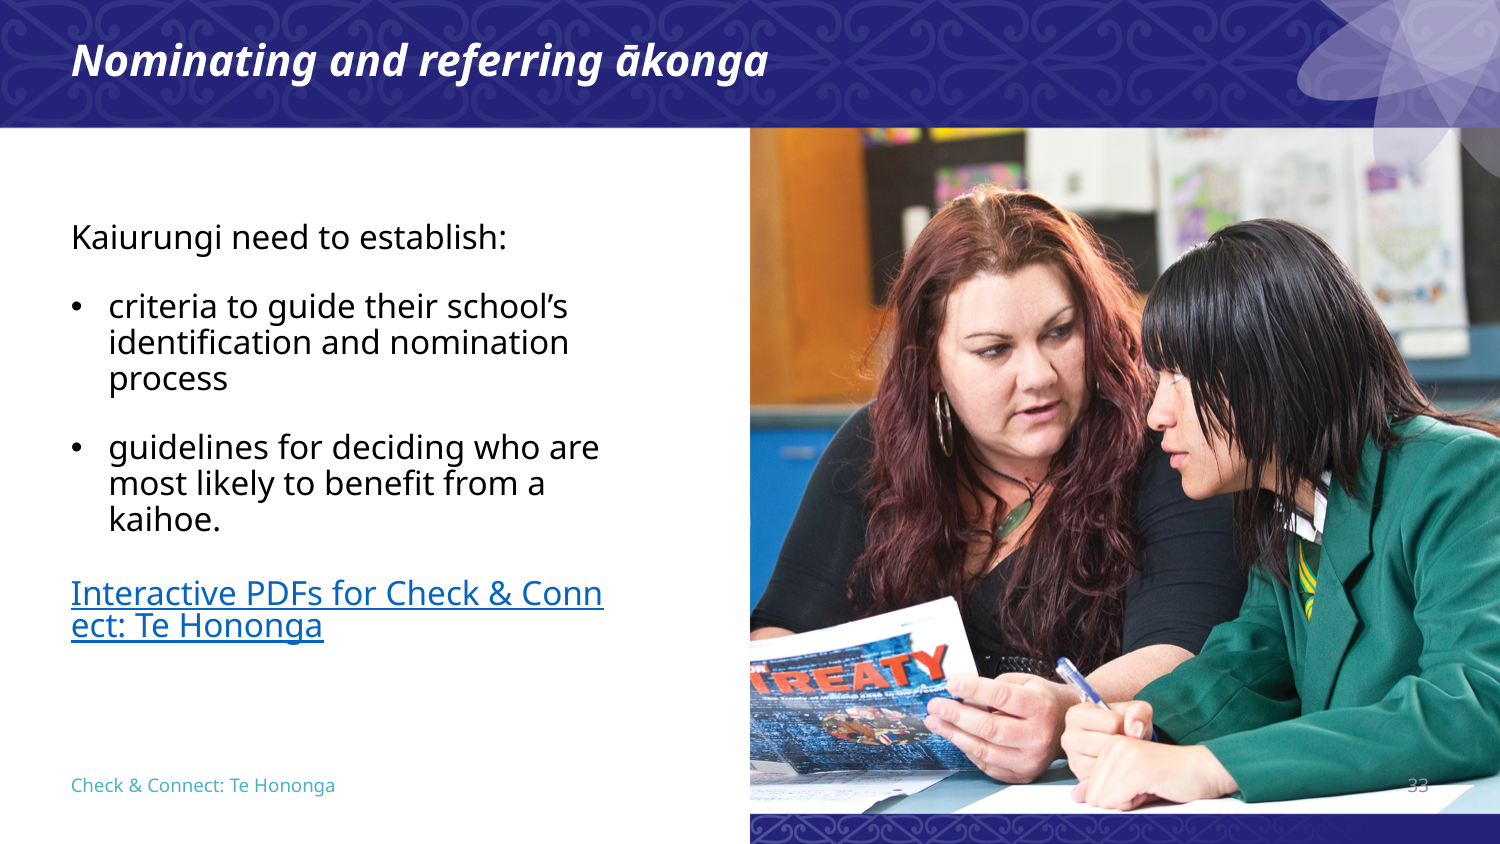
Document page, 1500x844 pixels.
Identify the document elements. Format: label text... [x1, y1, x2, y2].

text_box Nominating and referring ākonga [70, 38, 934, 86]
picture [0, 0, 1500, 844]
slide_number 33 [1299, 774, 1430, 797]
text_box Kaiurungi need to establish: criteria to guide their school’s identification and nomination process guidelines for deciding who are most likely to benefit from a kaihoe. Interactive PDFs for Check & Connect: Te Hononga [70, 220, 608, 613]
